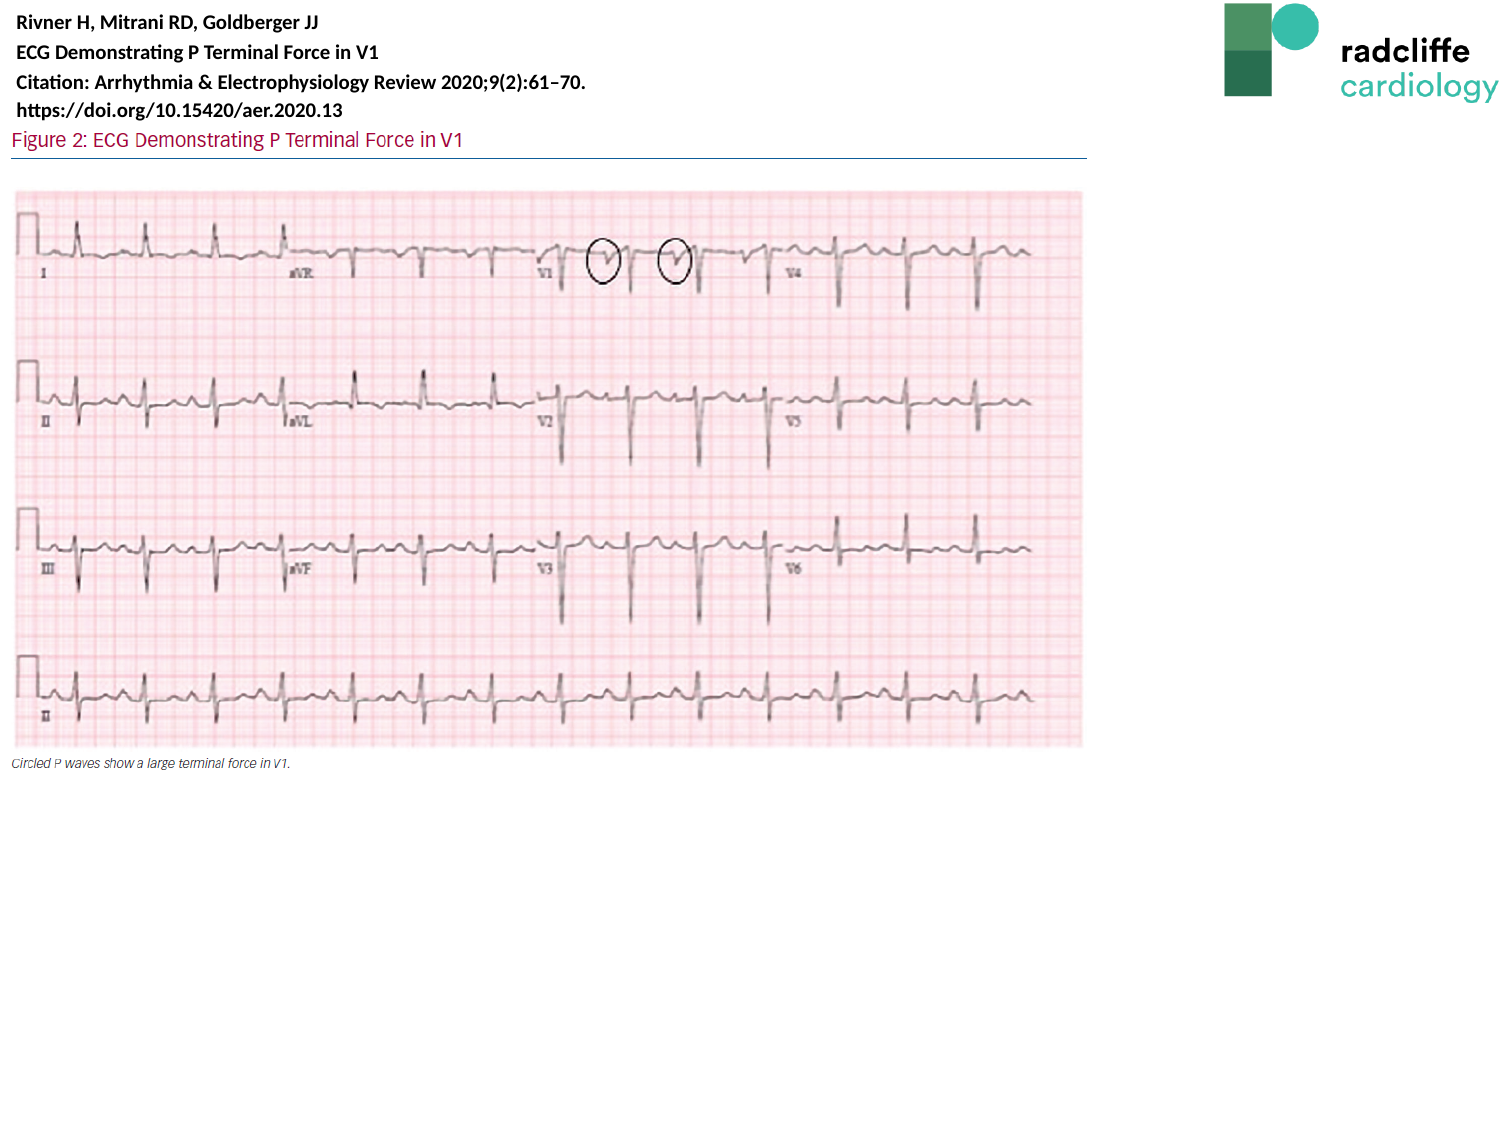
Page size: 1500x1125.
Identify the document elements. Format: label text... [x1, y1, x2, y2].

picture [1224, 1, 1499, 104]
text_box Citation: Arrhythmia & Electrophysiology Review 2020;9(2):61–70. [1, 60, 1224, 89]
picture [1, 124, 1096, 788]
text_box Rivner H, Mitrani RD, Goldberger JJ [1, 1, 939, 31]
text_box https://doi.org/10.15420/aer.2020.13 [1, 89, 1500, 129]
text_box ECG Demonstrating P Terminal Force in V1 [1, 31, 1224, 60]
